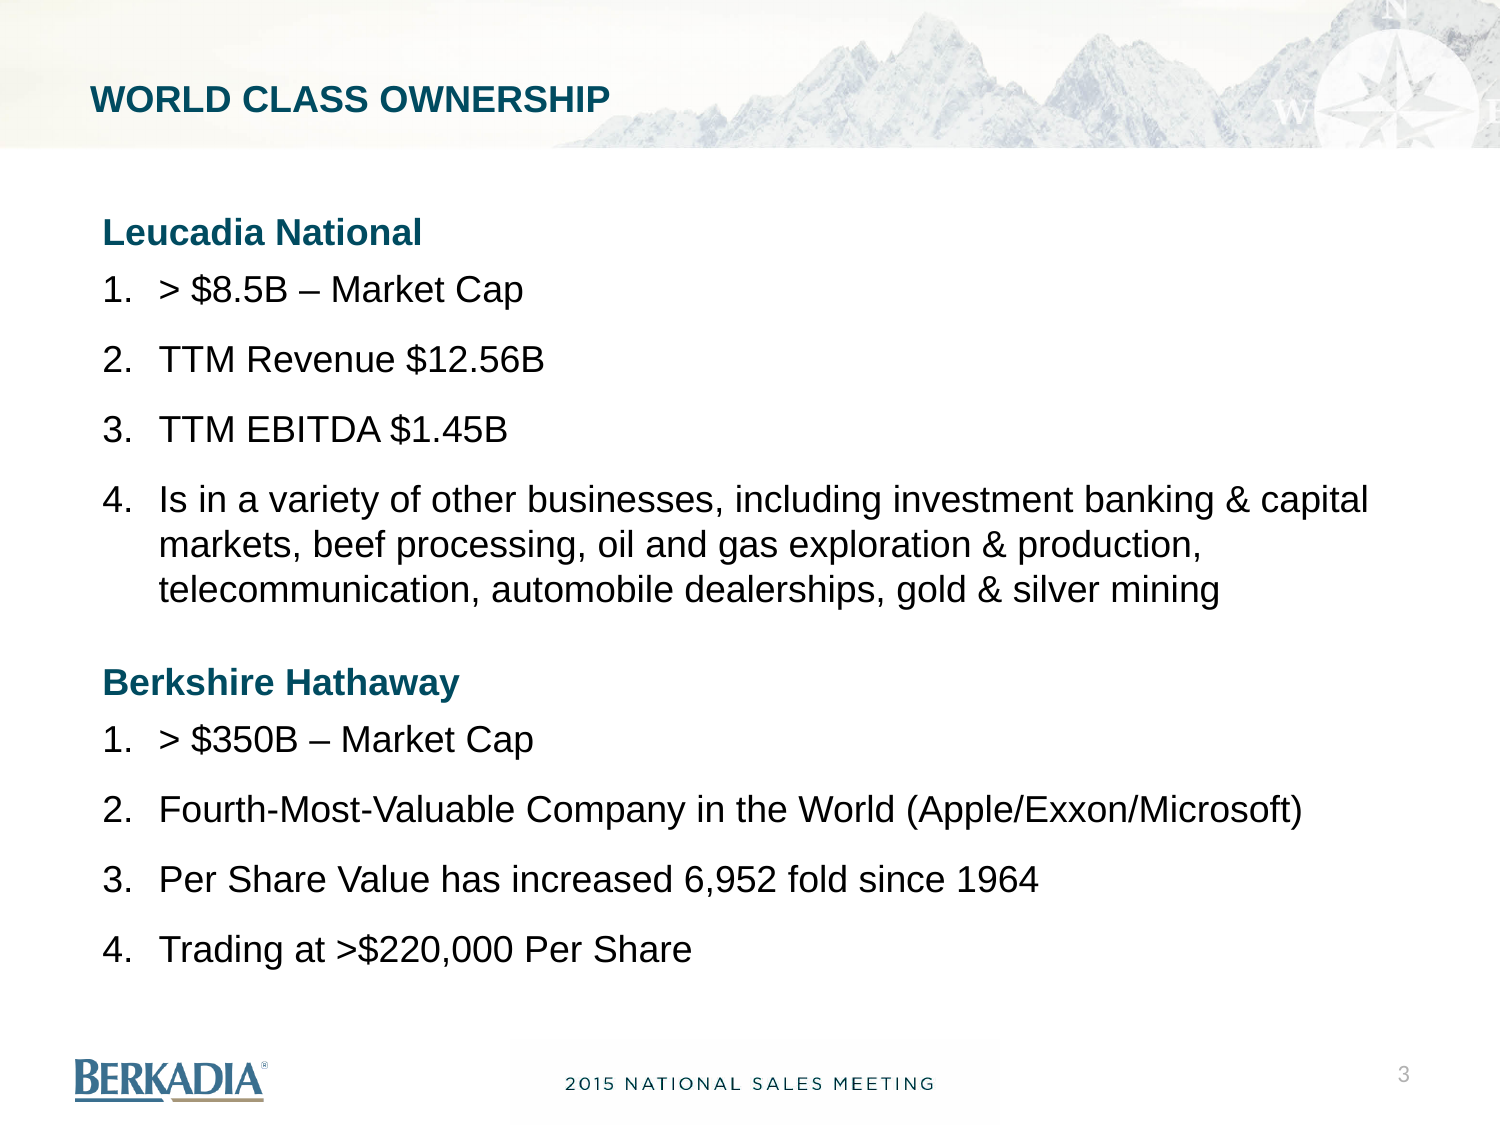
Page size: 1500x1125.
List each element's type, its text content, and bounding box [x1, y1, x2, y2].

picture [75, 1059, 268, 1102]
text_box Berkshire Hathaway > $350B – Market Cap Fourth-Most-Valuable Company in the World (Apple/Exxon/Microsoft) Per Share Value has increased 6,952 fold since 1964 Trading at >$220,000 Per Share [87, 650, 1413, 978]
text_box Leucadia National > $8.5B – Market Cap TTM Revenue $12.56B TTM EBITDA $1.45B Is in a variety of other businesses, including investment banking & capital markets, beef processing, oil and gas exploration & production, telecommunication, automobile dealerships, gold & silver mining [87, 200, 1413, 618]
title World Class Ownership [75, 45, 1425, 150]
picture [0, 0, 1500, 150]
slide_number 3 [1074, 1042, 1425, 1103]
picture [510, 1039, 1000, 1125]
